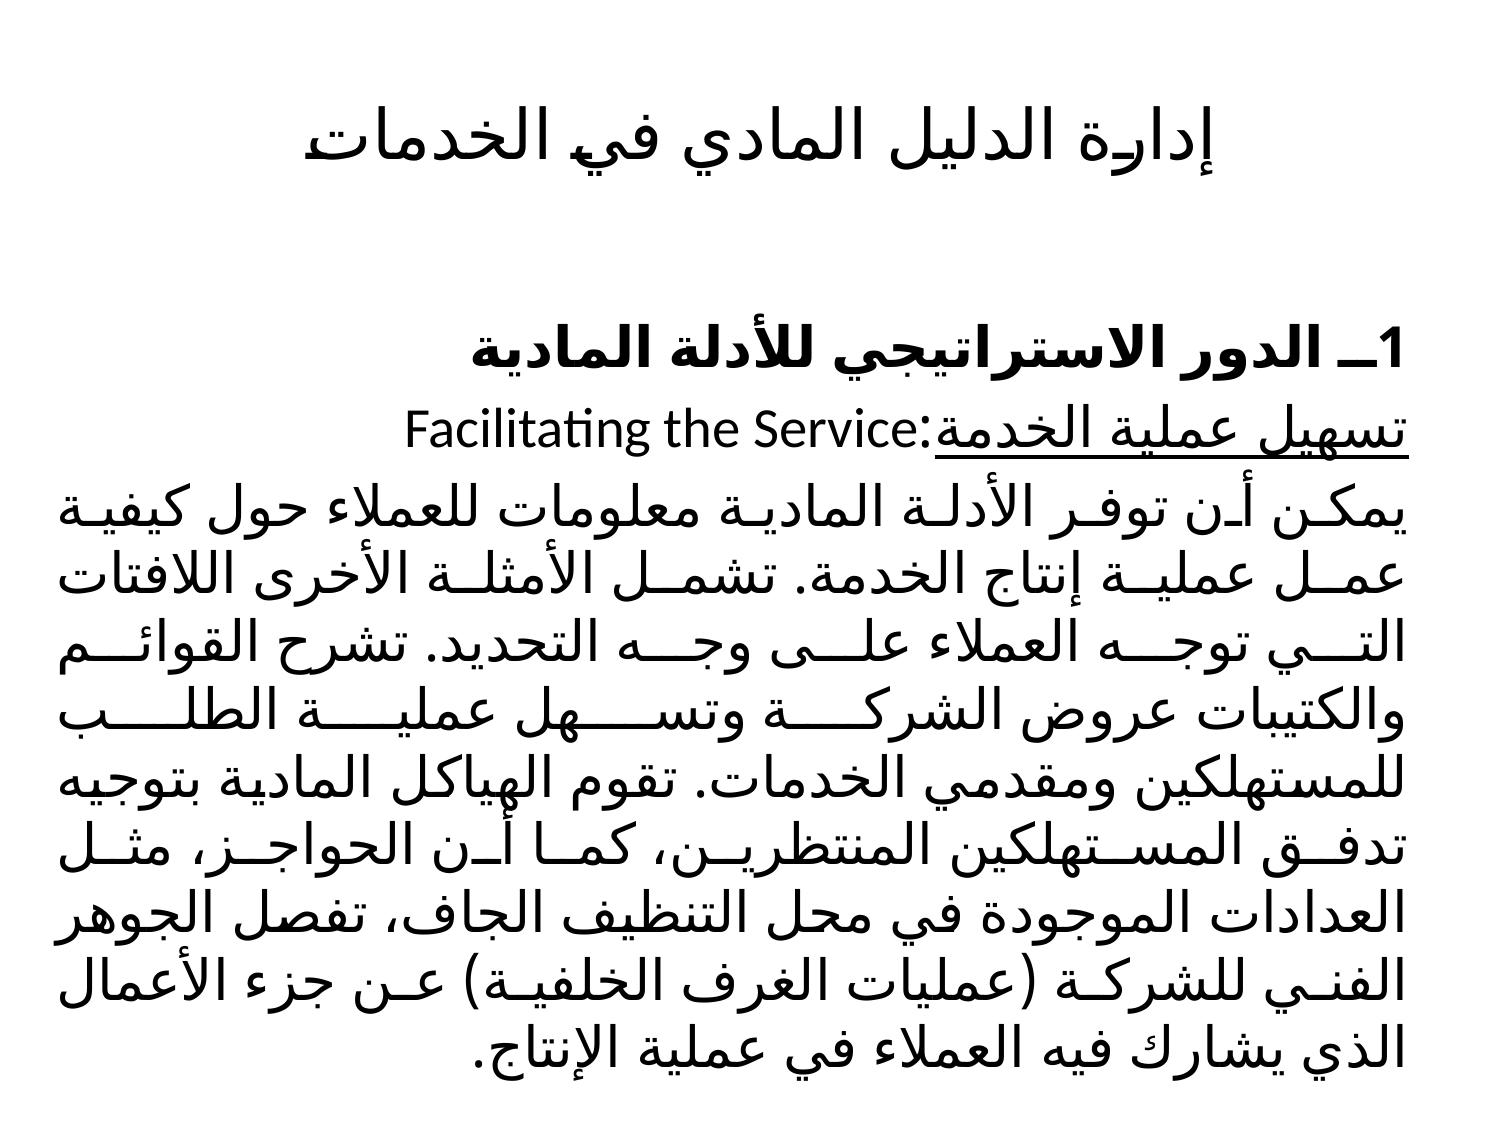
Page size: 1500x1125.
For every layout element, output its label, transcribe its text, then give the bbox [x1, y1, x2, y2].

title إدارة الدليل المادي في الخدمات [277, 42, 1247, 219]
subtitle 1ــ الدور الاستراتيجي للأدلة المادية تسهيل عملية الخدمة:Facilitating the Service يمكن أن توفر الأدلة المادية معلومات للعملاء حول كيفية عمل عملية إنتاج الخدمة. تشمل الأمثلة الأخرى اللافتات التي توجه العملاء على وجه التحديد. تشرح القوائم والكتيبات عروض الشركة وتسهل عملية الطلب للمستهلكين ومقدمي الخدمات. تقوم الهياكل المادية بتوجيه تدفق المستهلكين المنتظرين، كما أن الحواجز، مثل العدادات الموجودة في محل التنظيف الجاف، تفصل الجوهر الفني للشركة (عمليات الغرف الخلفية) عن جزء الأعمال الذي يشارك فيه العملاء في عملية الإنتاج. [41, 219, 1424, 1090]
